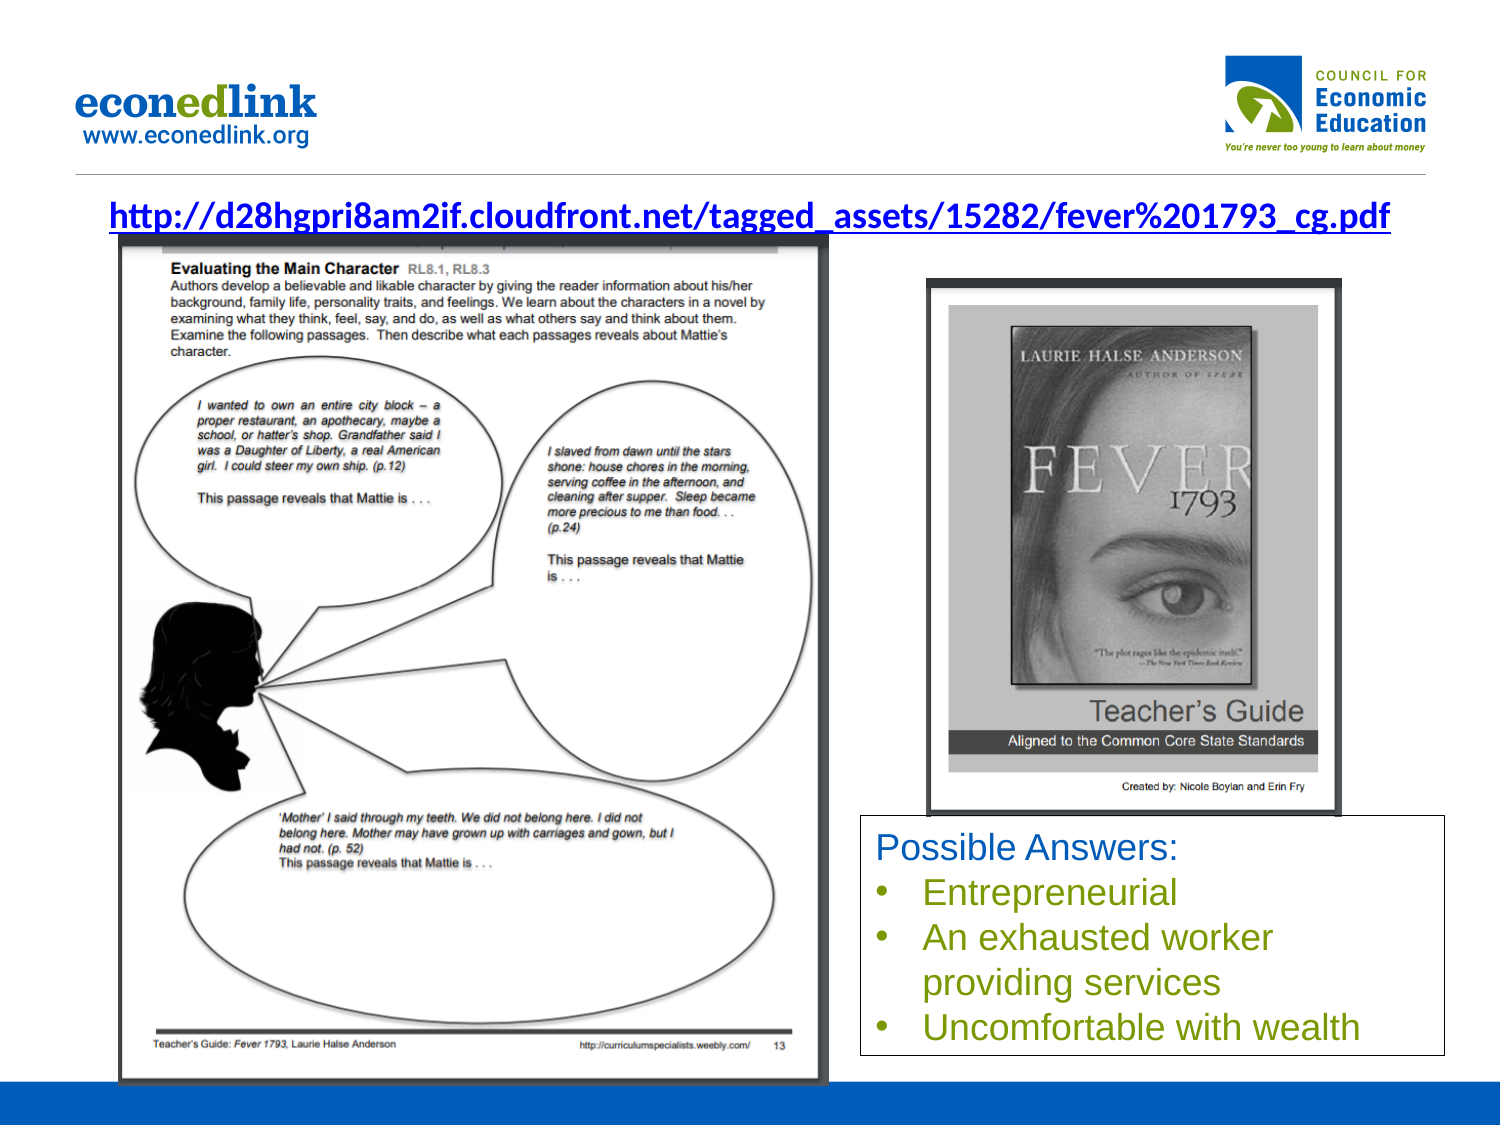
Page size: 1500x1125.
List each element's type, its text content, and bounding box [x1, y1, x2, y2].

picture [0, 0, 1500, 1125]
title http://d28hgpri8am2if.cloudfront.net/tagged_assets/15282/fever%201793_cg.pdf [74, 149, 1426, 205]
text_box Possible Answers: Entrepreneurial An exhausted worker providing services Uncomfortable with wealth [860, 815, 1445, 1056]
